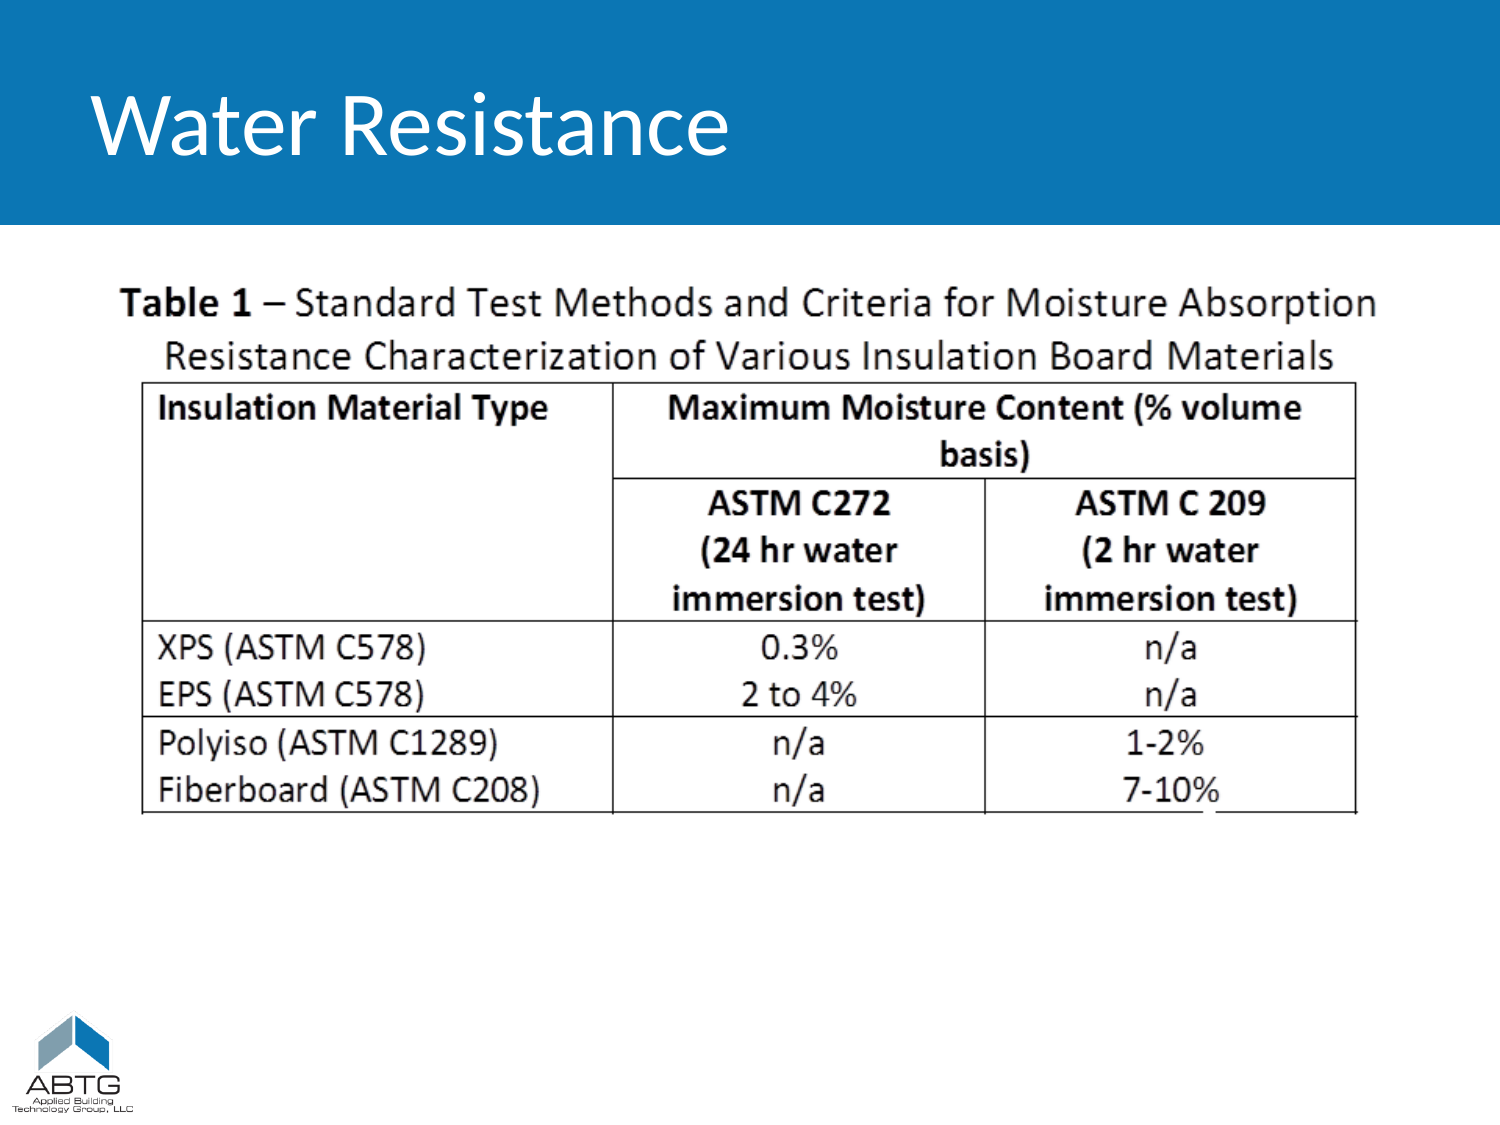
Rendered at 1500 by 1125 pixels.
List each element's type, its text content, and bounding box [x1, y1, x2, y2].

picture [12, 1010, 133, 1113]
title Water Resistance [75, 24, 1425, 213]
picture [109, 279, 1391, 846]
